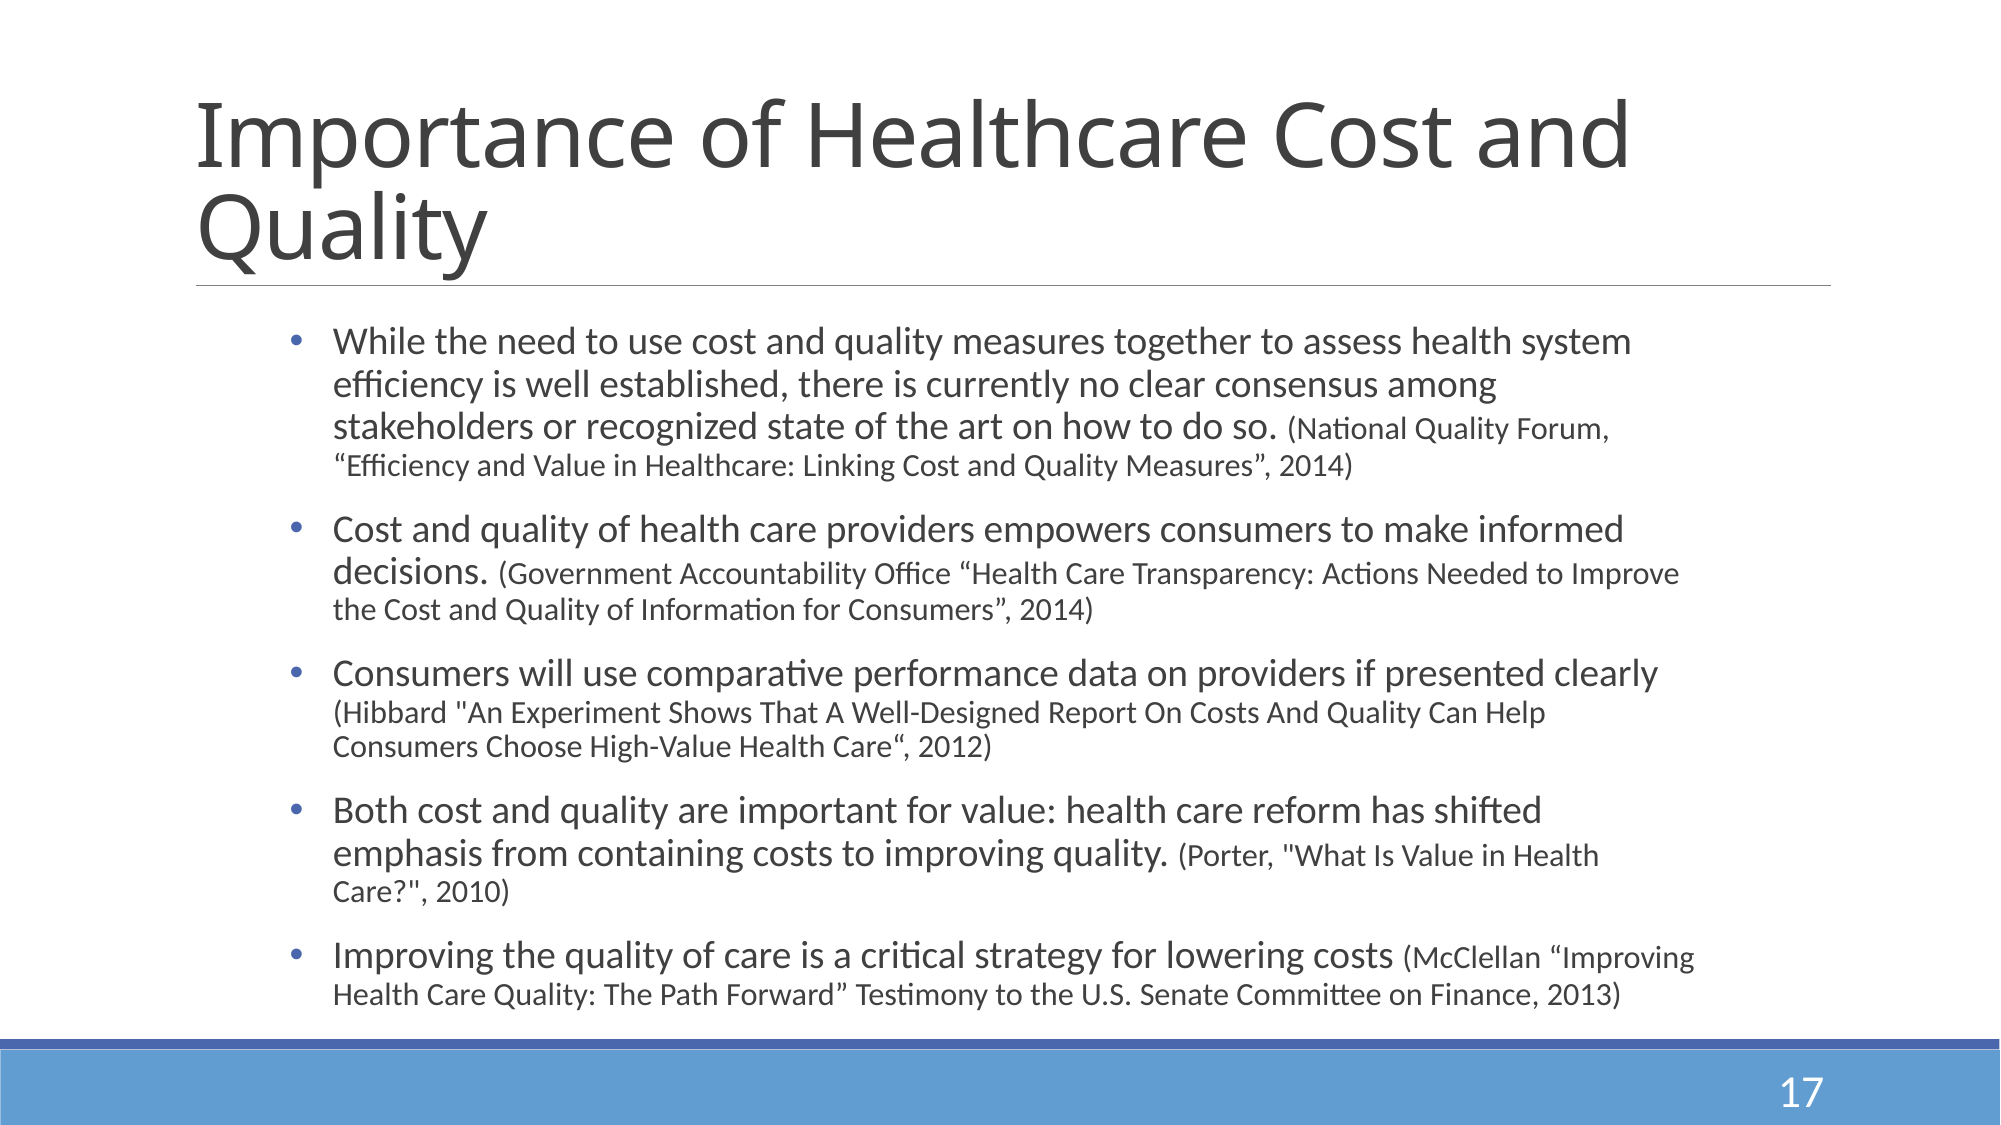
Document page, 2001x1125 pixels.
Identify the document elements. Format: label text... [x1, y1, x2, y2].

slide_number 17 [1624, 1059, 1840, 1120]
list While the need to use cost and quality measures together to assess health system efficiency is well established, there is currently no clear consensus among stakeholders or recognized state of the art on how to do so. (National Quality Forum, “Efficiency and Value in Healthcare: Linking Cost and Quality Measures”, 2014) Cost and quality of health care providers empowers consumers to make informed decisions. (Government Accountability Office “Health Care Transparency: Actions Needed to Improve the Cost and Quality of Information for Consumers”, 2014) Consumers will use comparative performance data on providers if presented clearly (Hibbard "An Experiment Shows That A Well-Designed Report On Costs And Quality Can Help Consumers Choose High-Value Health Care“, 2012) Both cost and quality are important for value: health care reform has shifted emphasis from containing costs to improving quality. (Porter, "What Is Value in Health Care?", 2010) Improving the quality of care is a critical strategy for lowering costs (McClellan “Improving Health Care Quality: The Path Forward” Testimony to the U.S. Senate Committee on Finance, 2013) [236, 313, 1697, 1045]
title Importance of Healthcare Cost and Quality [180, 47, 1840, 285]
